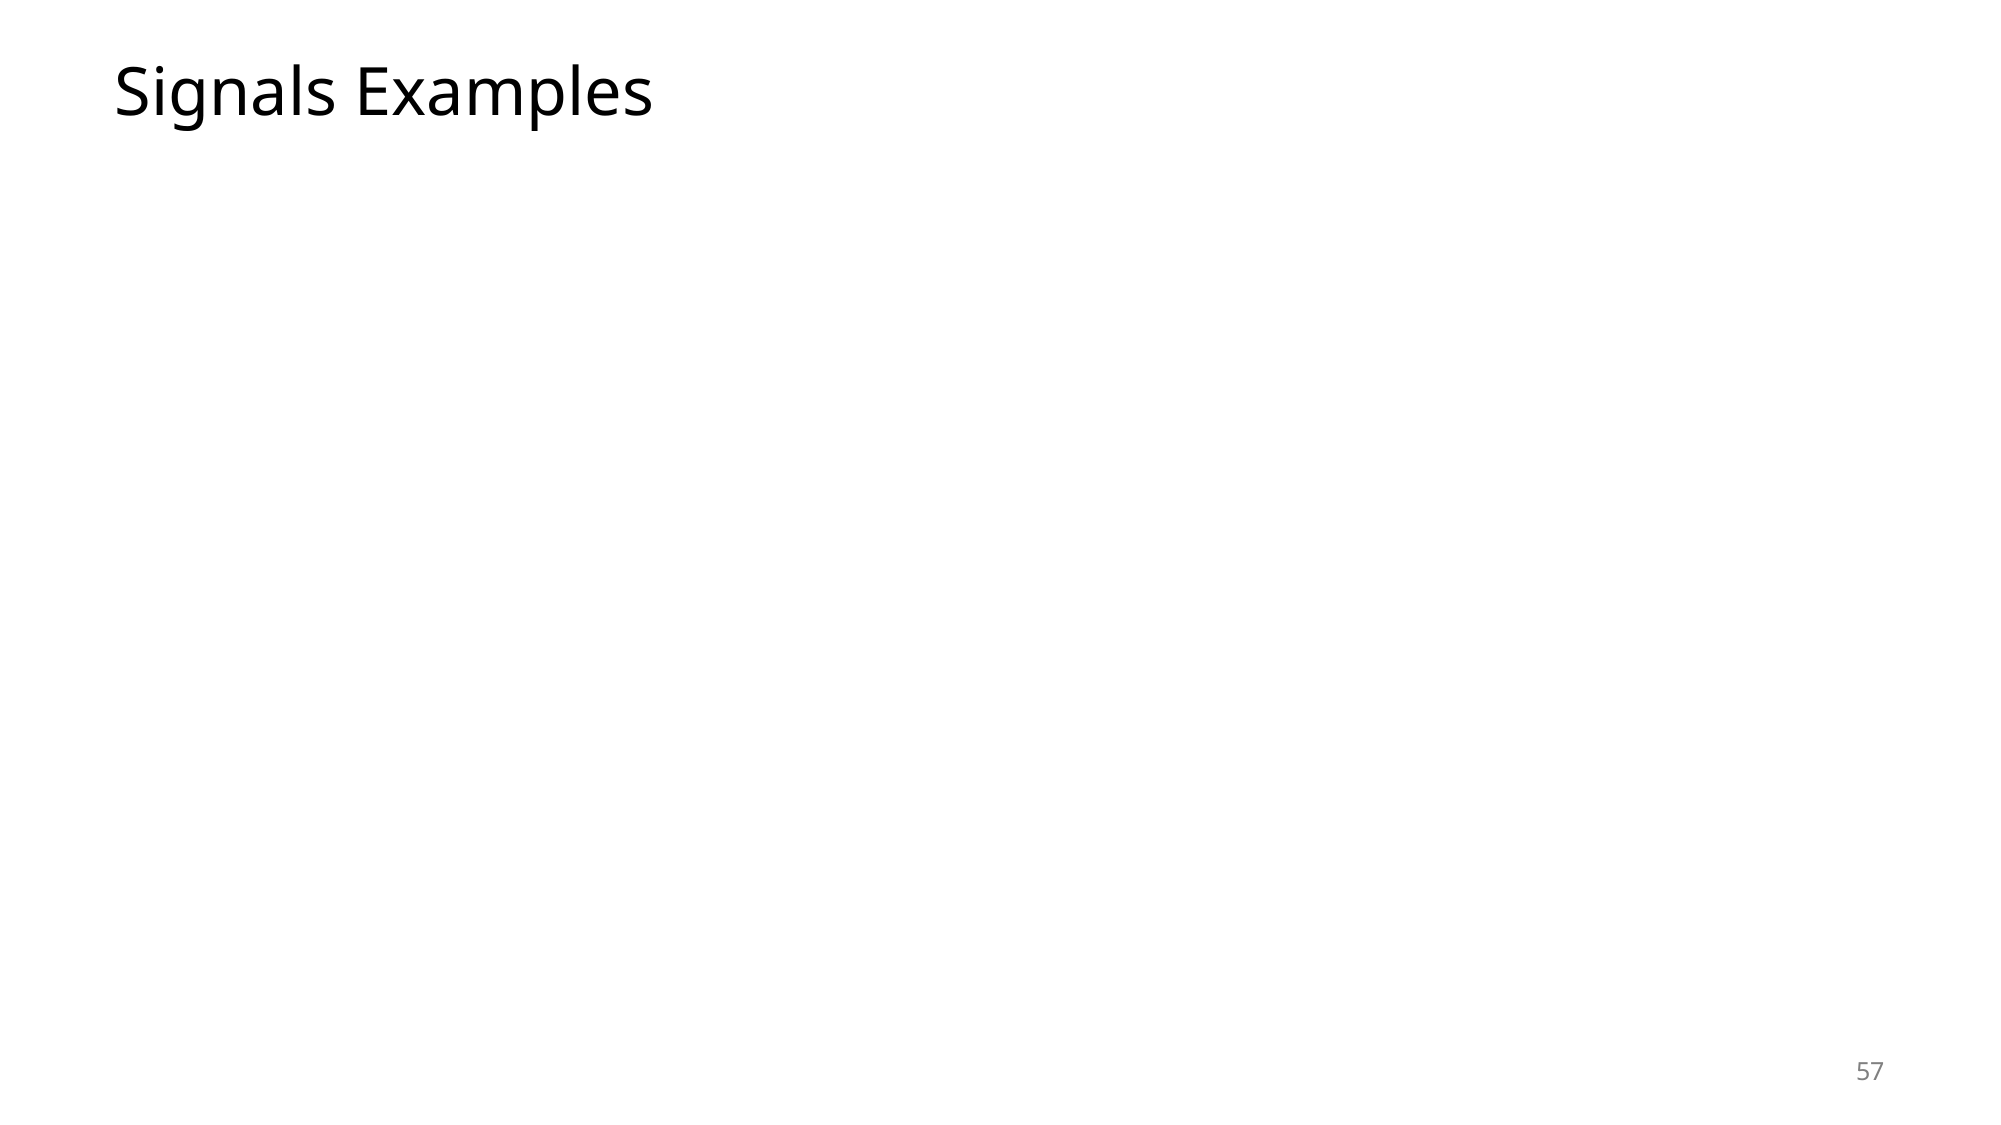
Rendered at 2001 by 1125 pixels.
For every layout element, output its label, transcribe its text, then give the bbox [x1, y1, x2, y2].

slide_number 57 [1749, 1042, 1900, 1103]
title Signals Examples [99, 37, 1900, 150]
